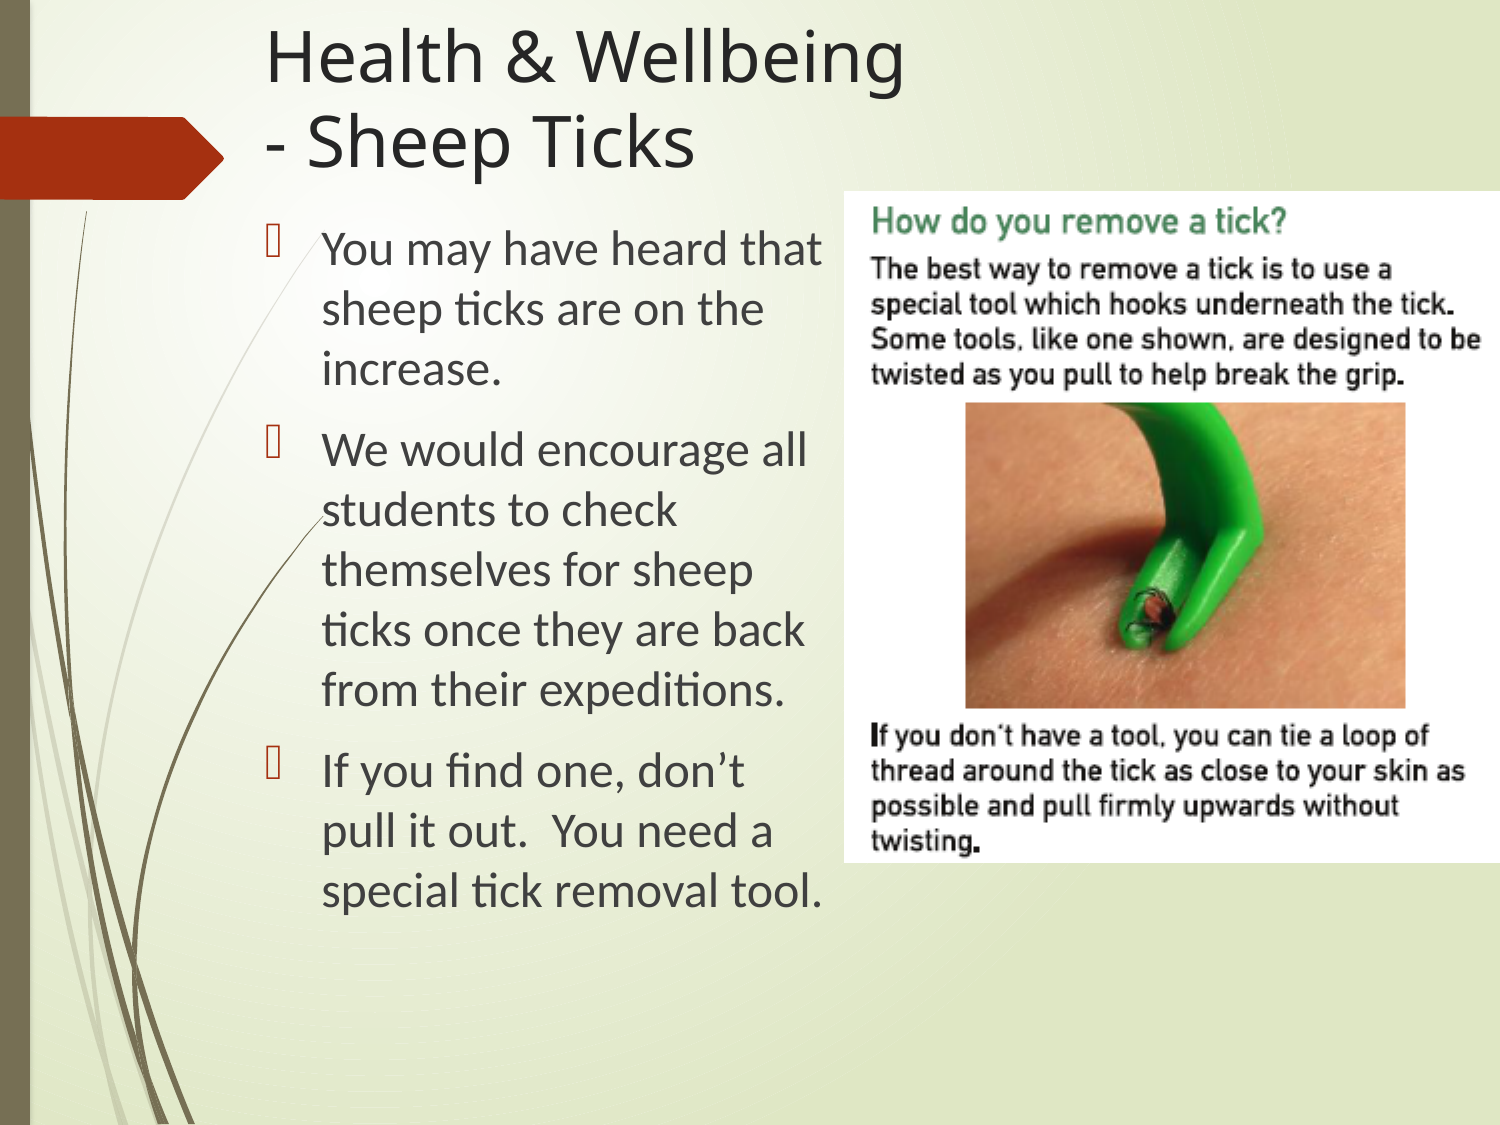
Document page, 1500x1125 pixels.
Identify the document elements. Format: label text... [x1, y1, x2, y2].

picture [844, 190, 1500, 863]
list You may have heard that sheep ticks are on the increase. We would encourage all students to check themselves for sheep ticks once they are back from their expeditions. If you find one, don’t pull it out. You need a special tick removal tool. [249, 208, 845, 996]
title Health & Wellbeing - Sheep Ticks [249, 3, 1500, 192]
